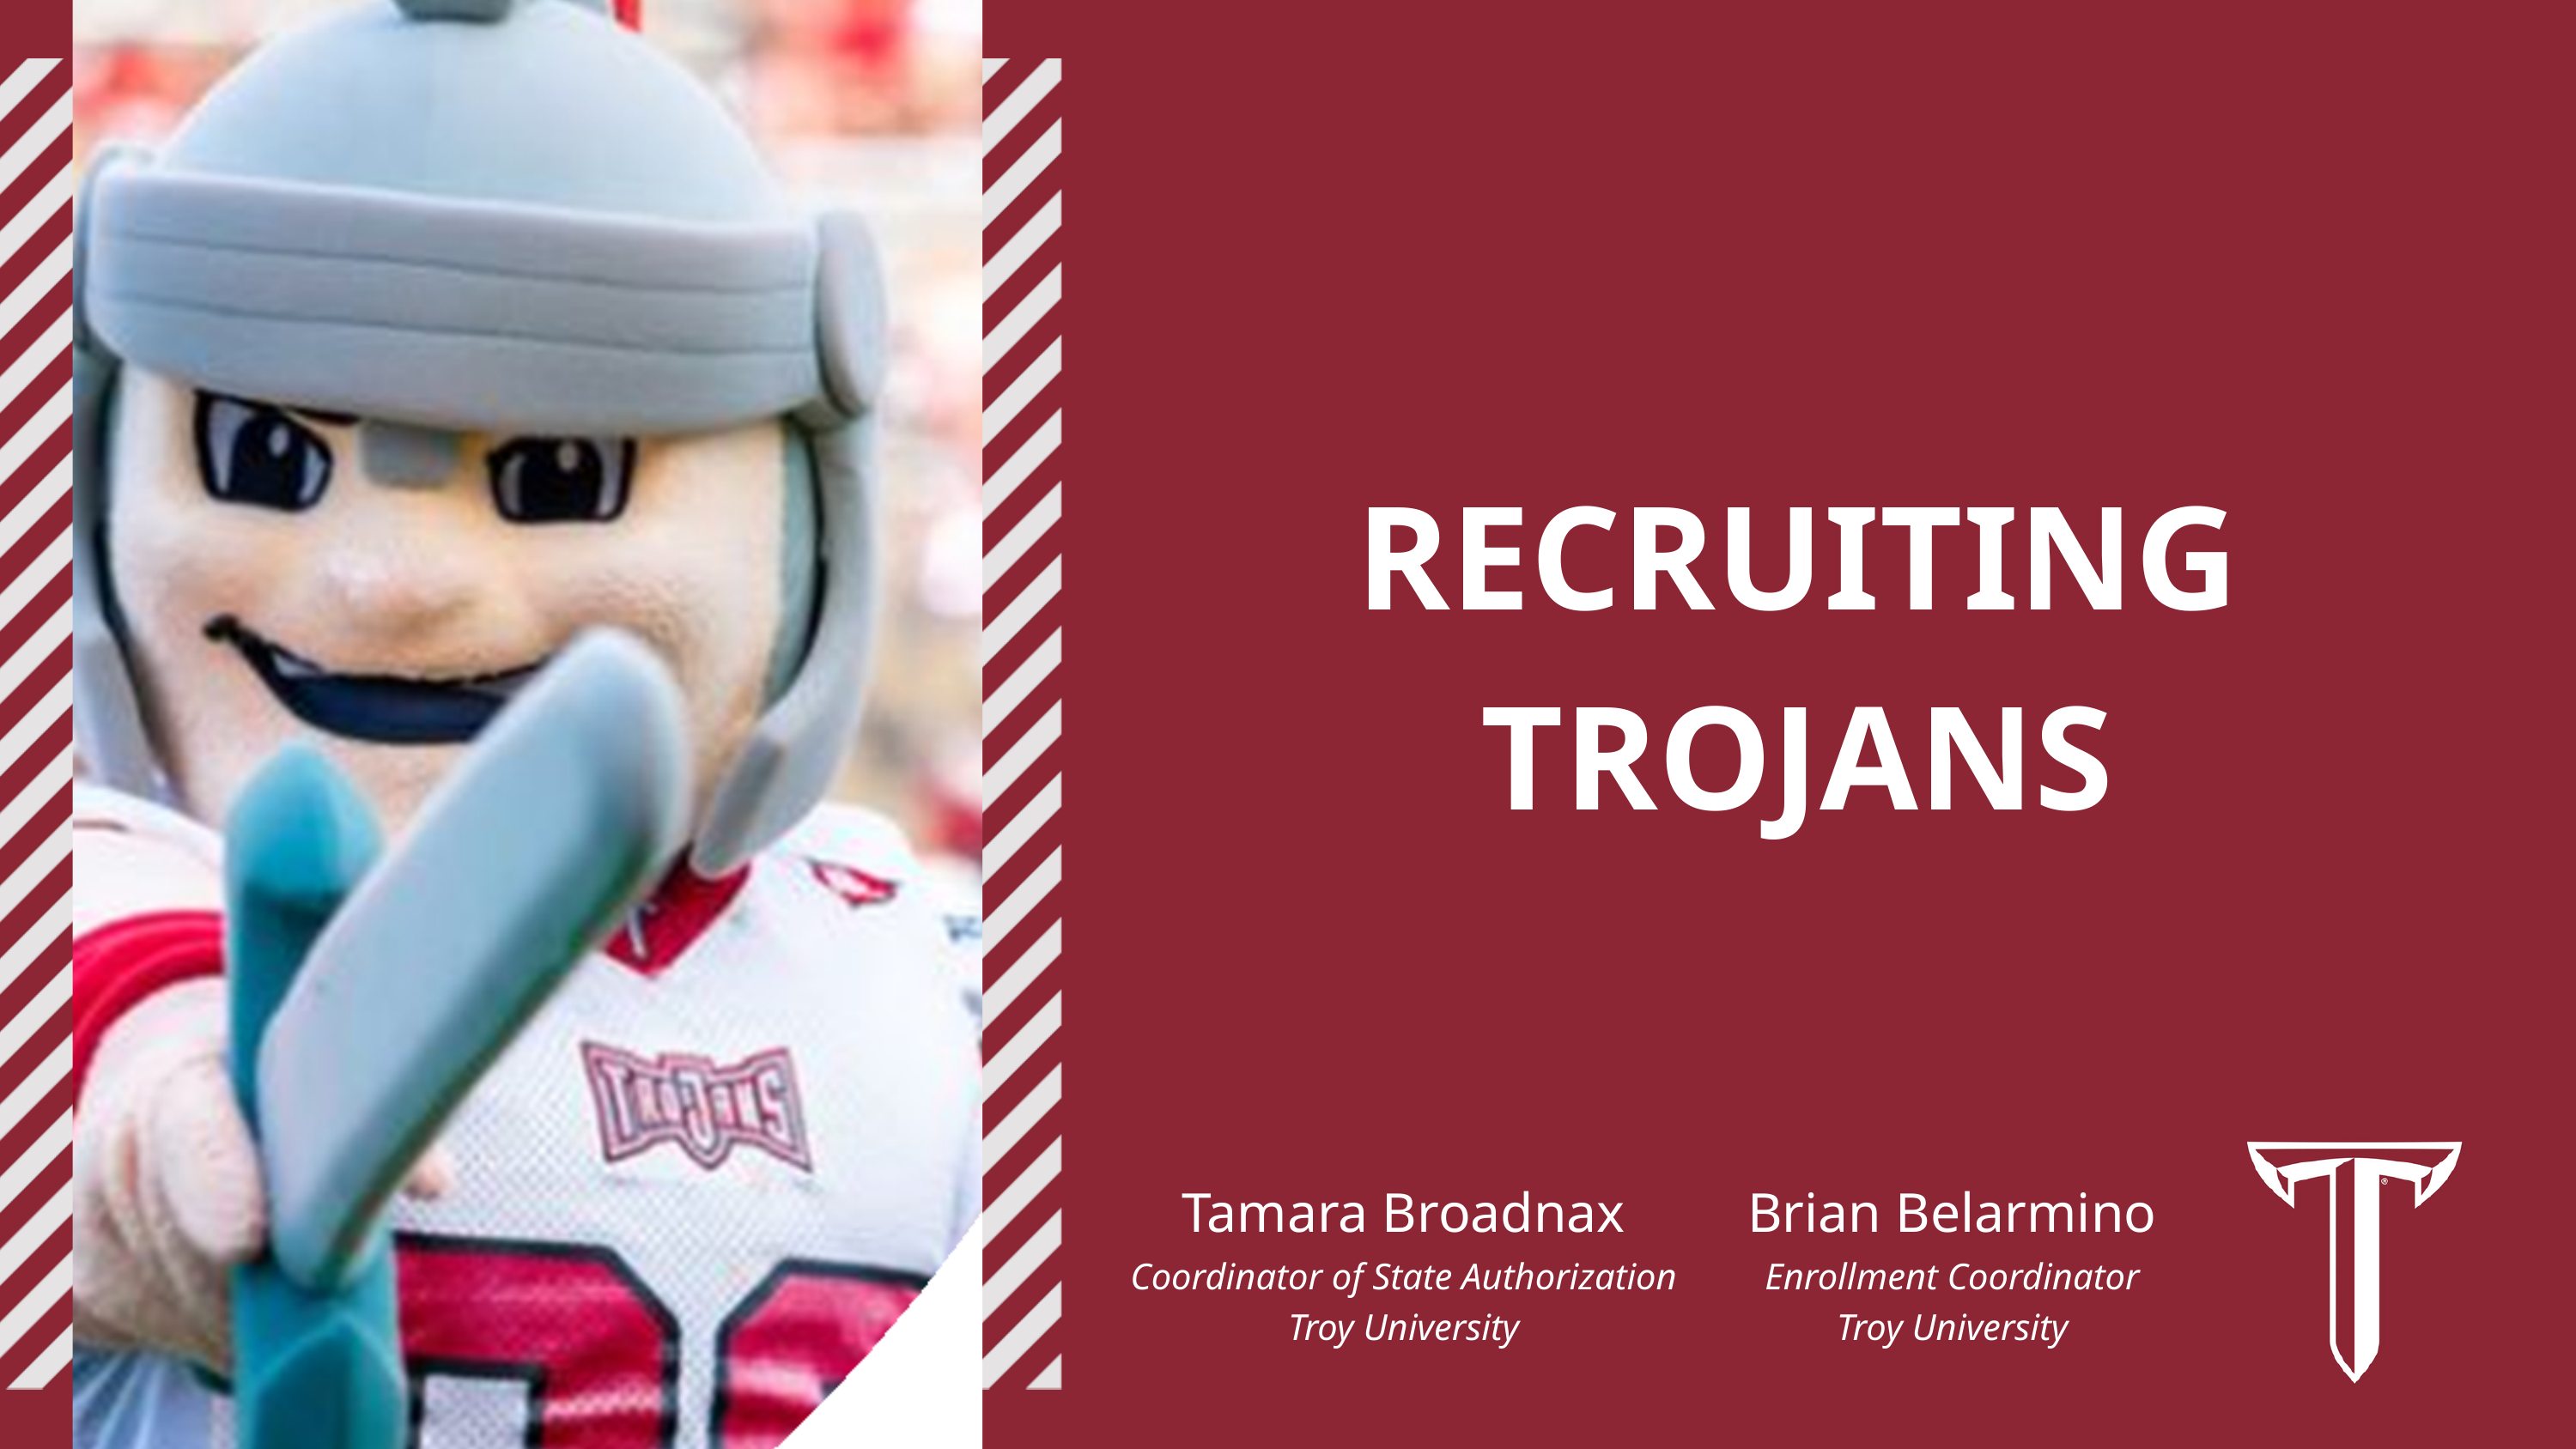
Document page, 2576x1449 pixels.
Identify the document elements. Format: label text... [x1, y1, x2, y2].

text_box [2221, 1127, 2474, 1390]
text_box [1084, 1167, 1631, 1345]
text_box [0, 58, 68, 1390]
text_box RECRUITING TROJANS [1121, 438, 2474, 839]
text_box [987, 58, 1062, 1390]
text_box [72, 0, 983, 1449]
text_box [1633, 1167, 2272, 1345]
